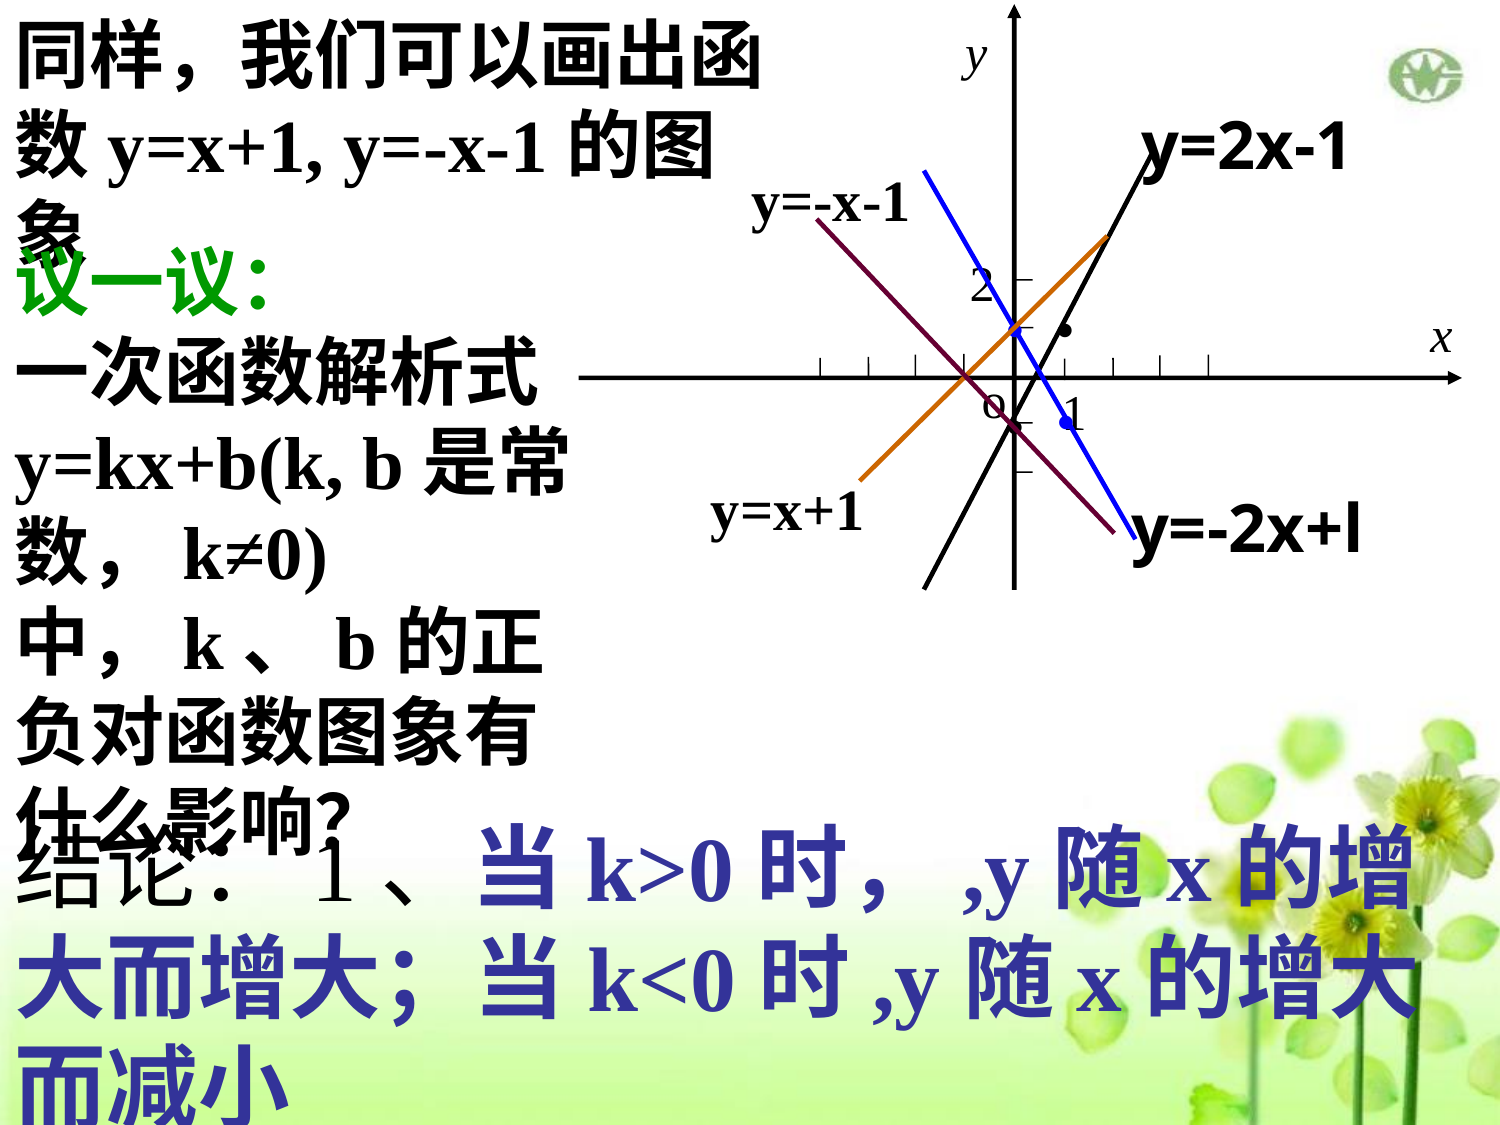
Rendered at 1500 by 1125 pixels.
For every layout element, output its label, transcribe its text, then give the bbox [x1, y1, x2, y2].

text_box 同样，我们可以画出函数y=x+1, y=-x-1的图象 [0, 0, 794, 226]
picture [607, 0, 1500, 802]
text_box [578, 3, 1471, 591]
text_box 结论：1、当k>0时，,y随x的增大而增大；当k<0时,y随x的增大而减小 [0, 802, 1500, 1125]
text_box 议一议： 一次函数解析式y=kx+b(k, b是常数，k≠0)中，k、b的正负对函数图象有什么影响？ [0, 226, 607, 802]
